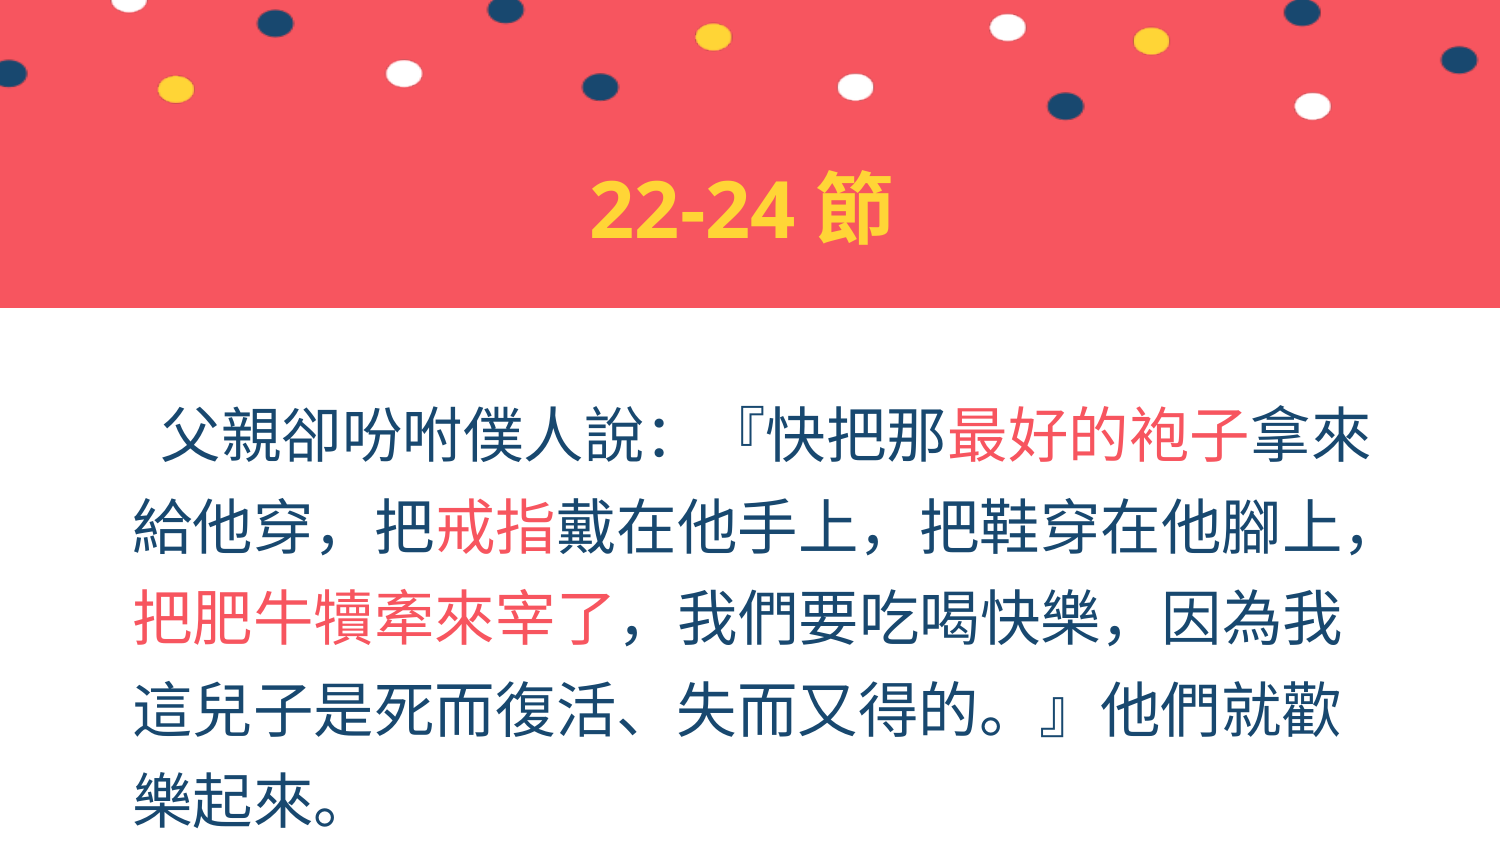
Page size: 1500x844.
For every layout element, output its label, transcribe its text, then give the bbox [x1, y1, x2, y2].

text_box 22-24節 [112, 175, 1372, 255]
text_box [0, 147, 1500, 308]
text_box [0, 0, 1500, 147]
text_box 父親卻吩咐僕人說：『快把那最好的袍子拿來給他穿，把戒指戴在他手上，把鞋穿在他腳上，把肥牛犢牽來宰了，我們要吃喝快樂，因為我這兒子是死而復活、失而又得的。』他們就歡樂起來。 [132, 378, 1391, 836]
